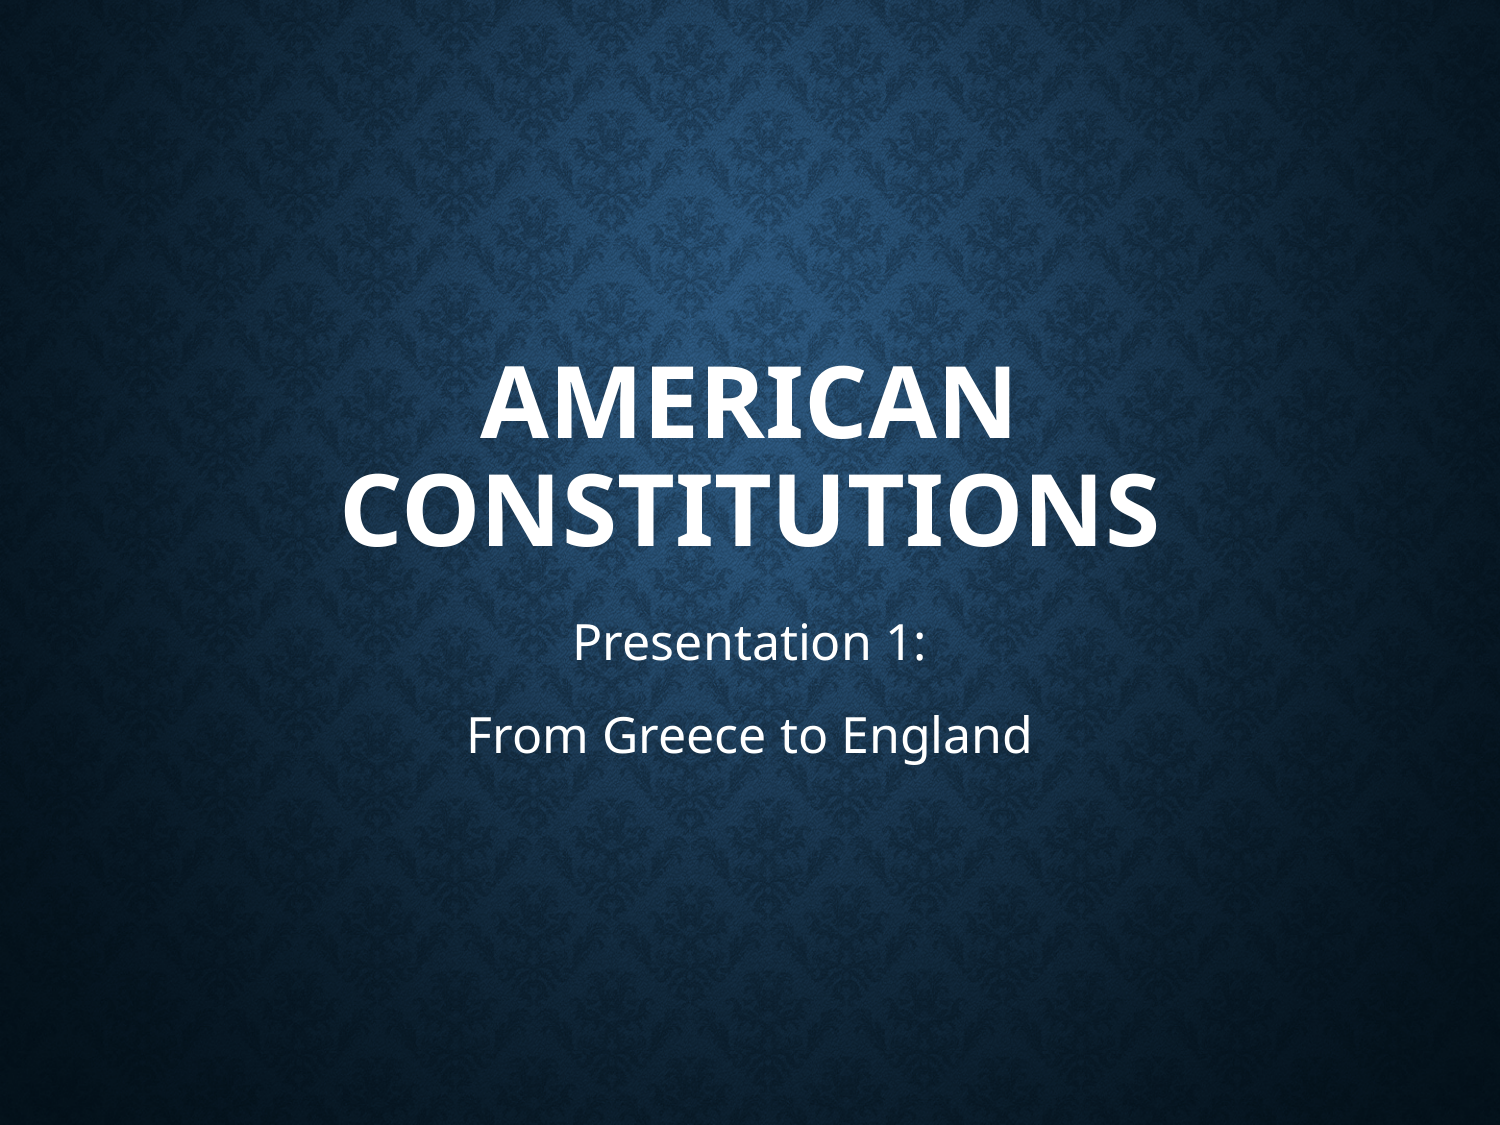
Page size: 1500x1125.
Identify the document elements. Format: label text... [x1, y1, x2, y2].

title American Constitutions [112, 184, 1388, 576]
subtitle Presentation 1: From Greece to England [112, 590, 1388, 863]
